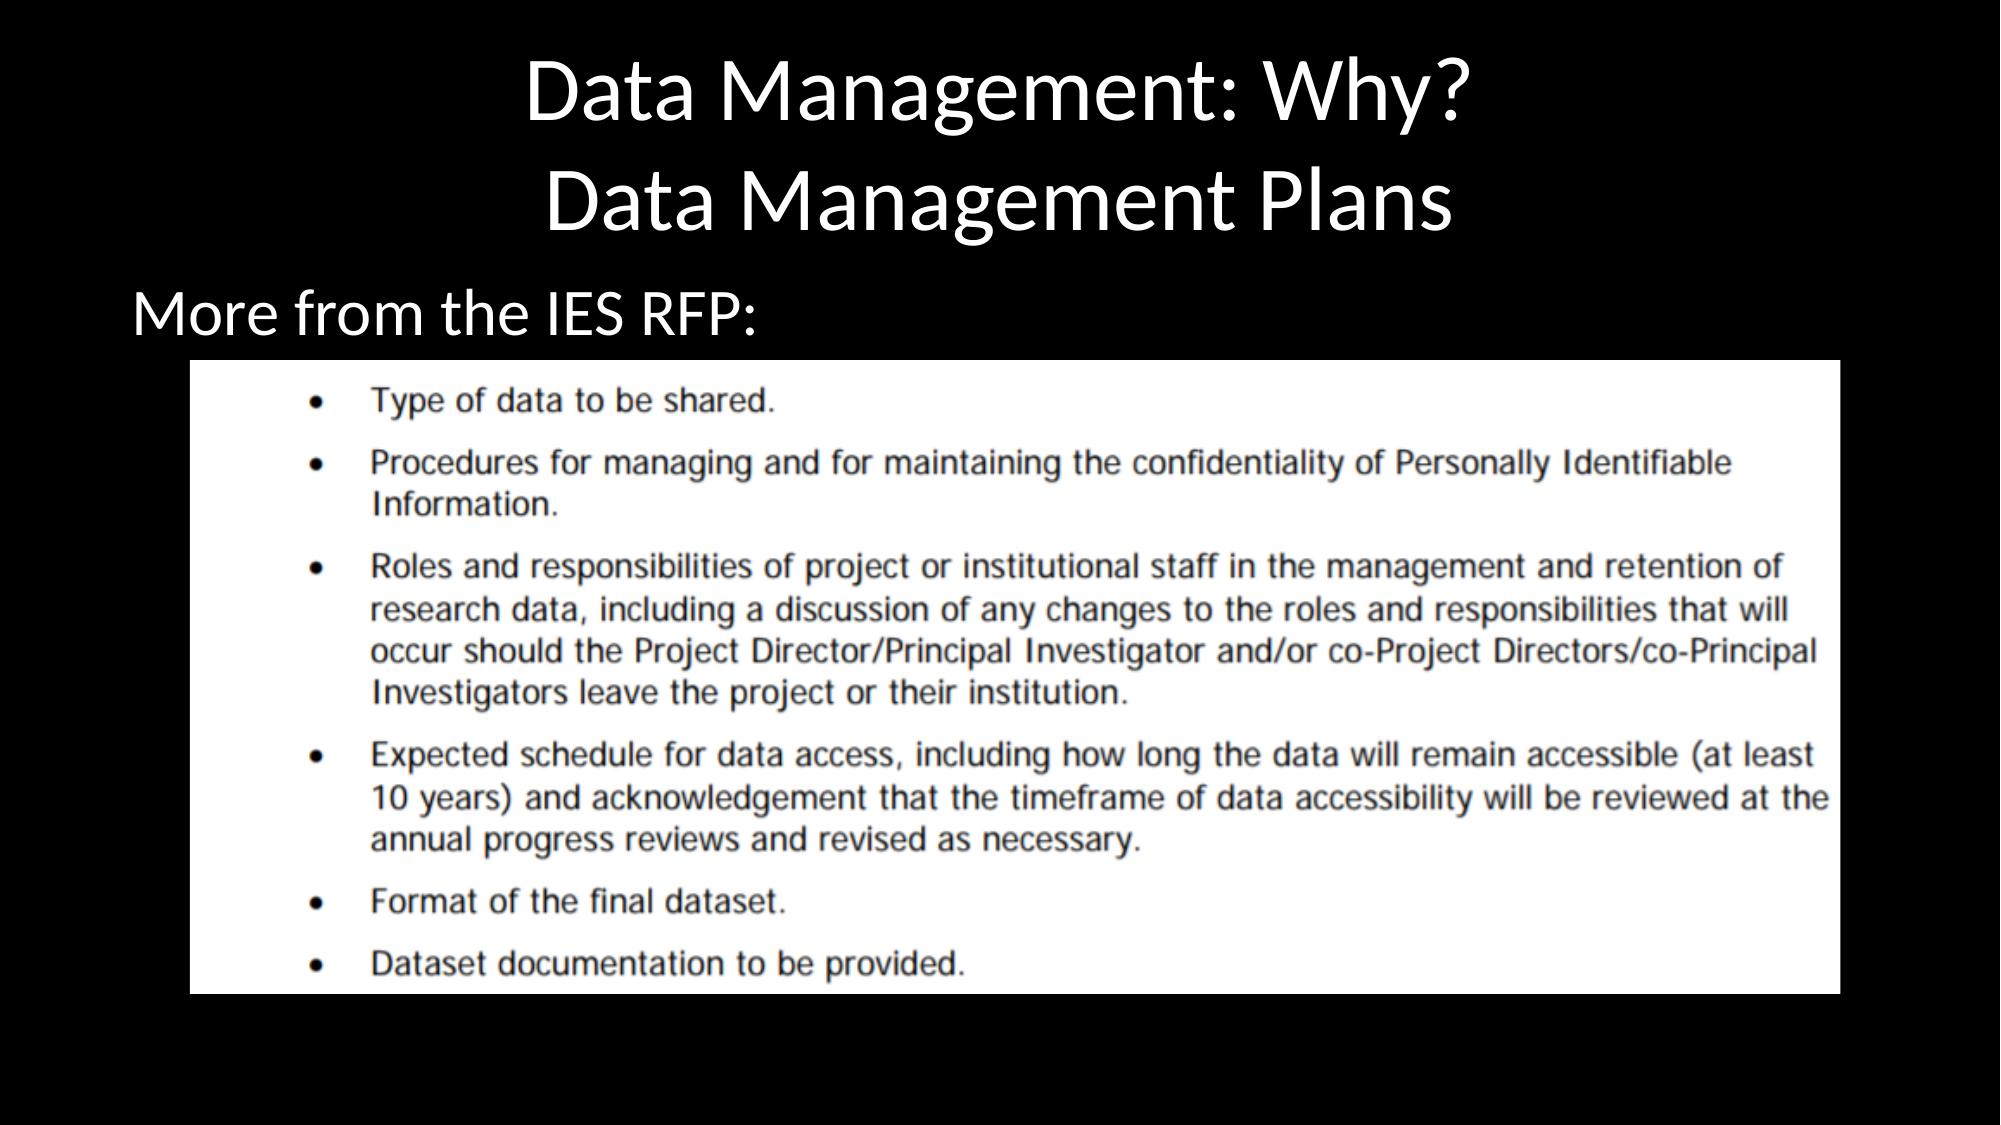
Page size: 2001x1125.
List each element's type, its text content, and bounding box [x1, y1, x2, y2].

picture [189, 360, 1841, 994]
title Data Management: Why? Data Management Plans [99, 45, 1900, 233]
list More from the IES RFP: [88, 254, 1988, 468]
